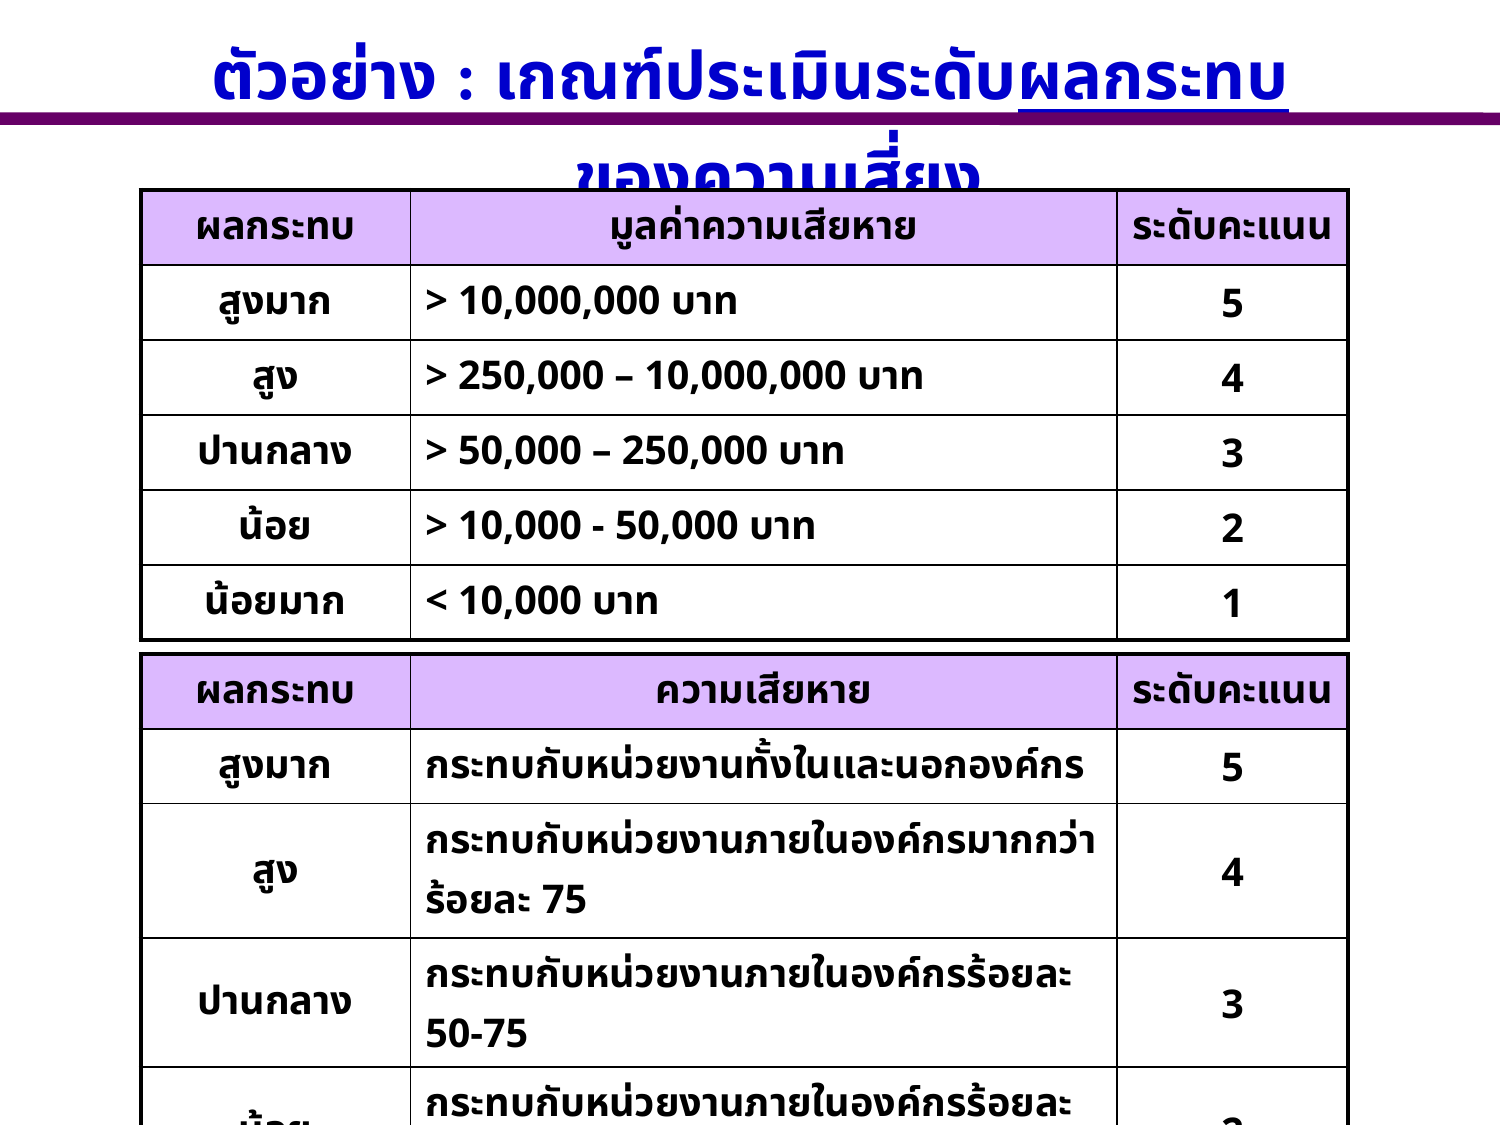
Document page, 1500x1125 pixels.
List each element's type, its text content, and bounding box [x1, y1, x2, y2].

table_cell > 50,000 – 250,000 บาท [411, 416, 1116, 489]
table_cell < 10,000 บาท [411, 566, 1116, 638]
table_cell สูง [143, 804, 410, 937]
table_cell สูง [143, 341, 410, 414]
table_cell 2 [1118, 491, 1346, 564]
table_cell น้อย [143, 1068, 410, 1125]
table_cell ปานกลาง [143, 416, 410, 489]
table_cell > 10,000 - 50,000 บาท [411, 491, 1116, 564]
table_cell > 10,000,000 บาท [411, 266, 1116, 339]
table_header ผลกระทบ [143, 656, 410, 728]
table_cell 5 [1118, 266, 1346, 339]
table_header ระดับคะแนน [1118, 656, 1346, 728]
table_header ผลกระทบ [143, 192, 410, 264]
table_cell น้อย [143, 491, 410, 564]
table_header ตัวอย่าง : เกณฑ์ประเมินระดับผลกระทบของความเสี่ยง [139, 119, 1361, 238]
table_header ระดับคะแนน [1118, 192, 1346, 264]
table_cell 3 [1118, 416, 1346, 489]
table_cell สูงมาก [143, 730, 410, 803]
table_cell 1 [1118, 566, 1346, 638]
table_cell 2 [1118, 1068, 1346, 1125]
table_cell กระทบกับหน่วยงานภายในองค์กรมากกว่าร้อยละ 75 [411, 804, 1116, 937]
table_cell กระทบกับหน่วยงานทั้งในและนอกองค์กร [411, 730, 1116, 803]
table_cell 5 [1118, 730, 1346, 803]
table_cell ปานกลาง [143, 939, 410, 1066]
table_cell 4 [1118, 804, 1346, 937]
table_cell สูงมาก [143, 266, 410, 339]
table_header มูลค่าความเสียหาย [411, 192, 1116, 264]
table_cell กระทบกับหน่วยงานภายในองค์กรร้อยละ 25-49 [411, 1068, 1116, 1125]
table_header ตัวอย่าง : เกณฑ์ประเมินระดับผลกระทบของความเสี่ยง [139, 21, 1361, 118]
table_cell > 250,000 – 10,000,000 บาท [411, 341, 1116, 414]
table_cell กระทบกับหน่วยงานภายในองค์กรร้อยละ 50-75 [411, 939, 1116, 1066]
table_cell 4 [1118, 341, 1346, 414]
table_header ความเสียหาย [411, 656, 1116, 728]
table_cell น้อยมาก [143, 566, 410, 638]
table_cell 3 [1118, 939, 1346, 1066]
